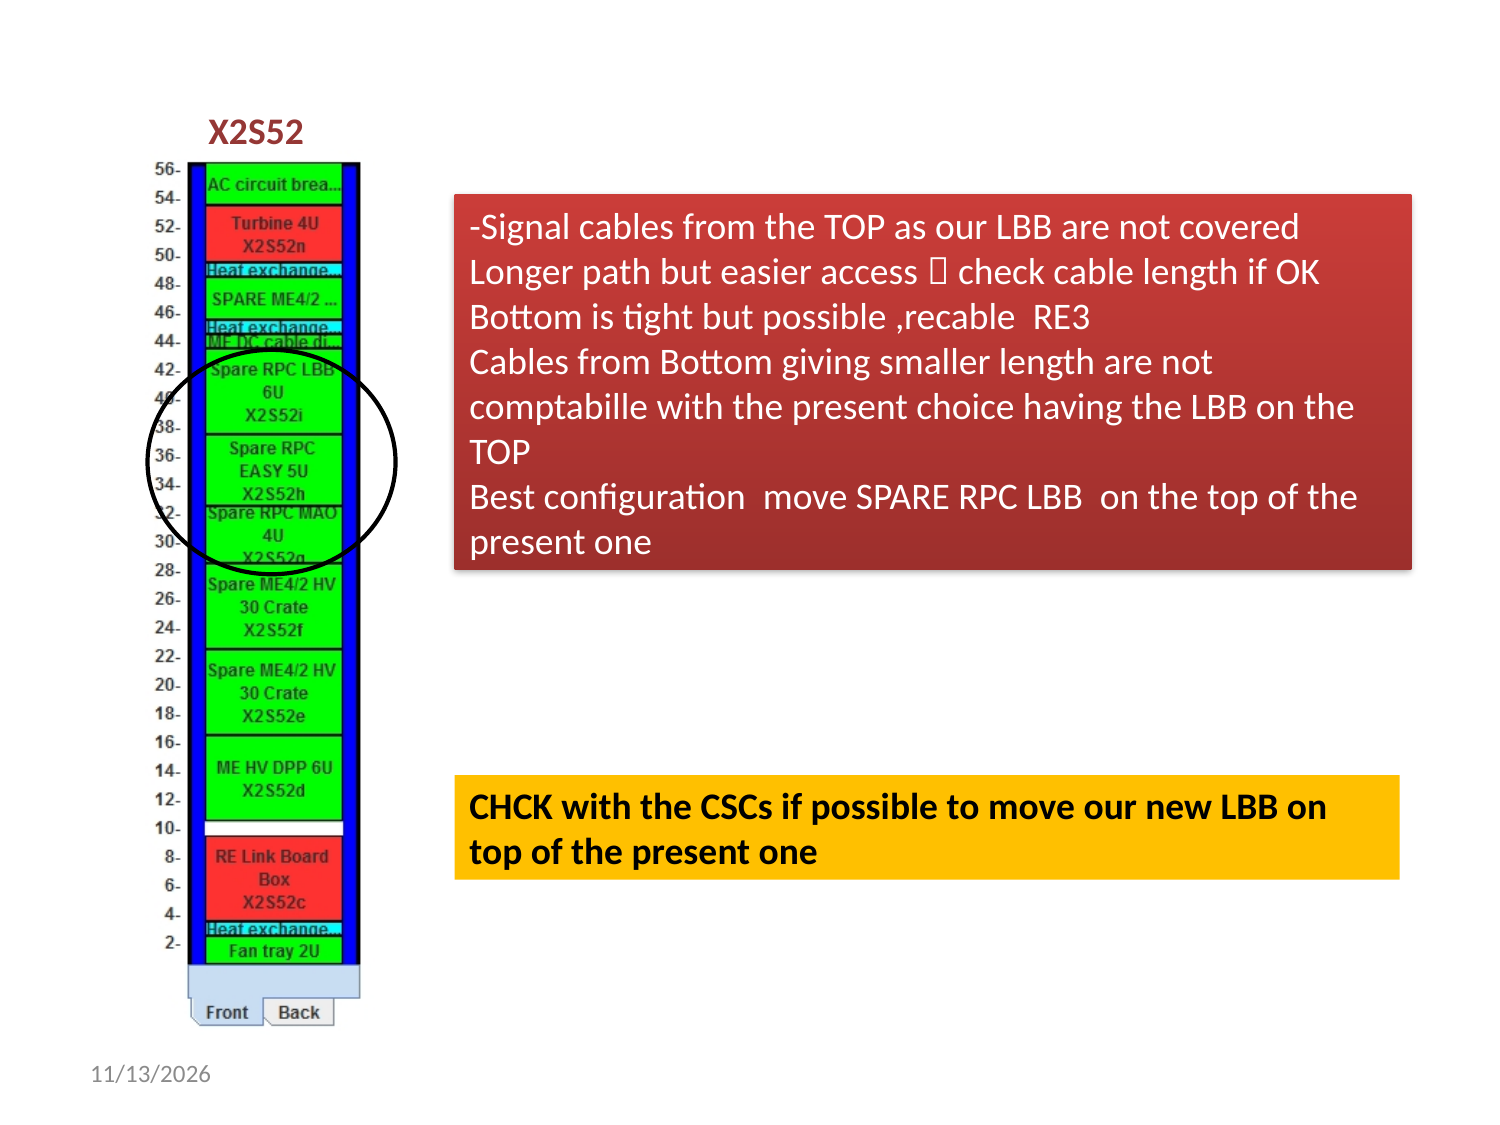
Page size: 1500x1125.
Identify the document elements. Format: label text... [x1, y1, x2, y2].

text_box CHCK with the CSCs if possible to move our new LBB on top of the present one [454, 775, 1400, 880]
text_box [380, 403, 398, 521]
text_box -Signal cables from the TOP as our LBB are not covered Longer path but easier access  check cable length if OK Bottom is tight but possible ,recable RE3 Cables from Bottom giving smaller length are not comptabille with the present choice having the LBB on the TOP Best configuration move SPARE RPC LBB on the top of the present one [454, 194, 1412, 570]
text_box X2S52 [193, 100, 319, 147]
picture [123, 148, 375, 1036]
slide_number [75, 1042, 425, 1103]
